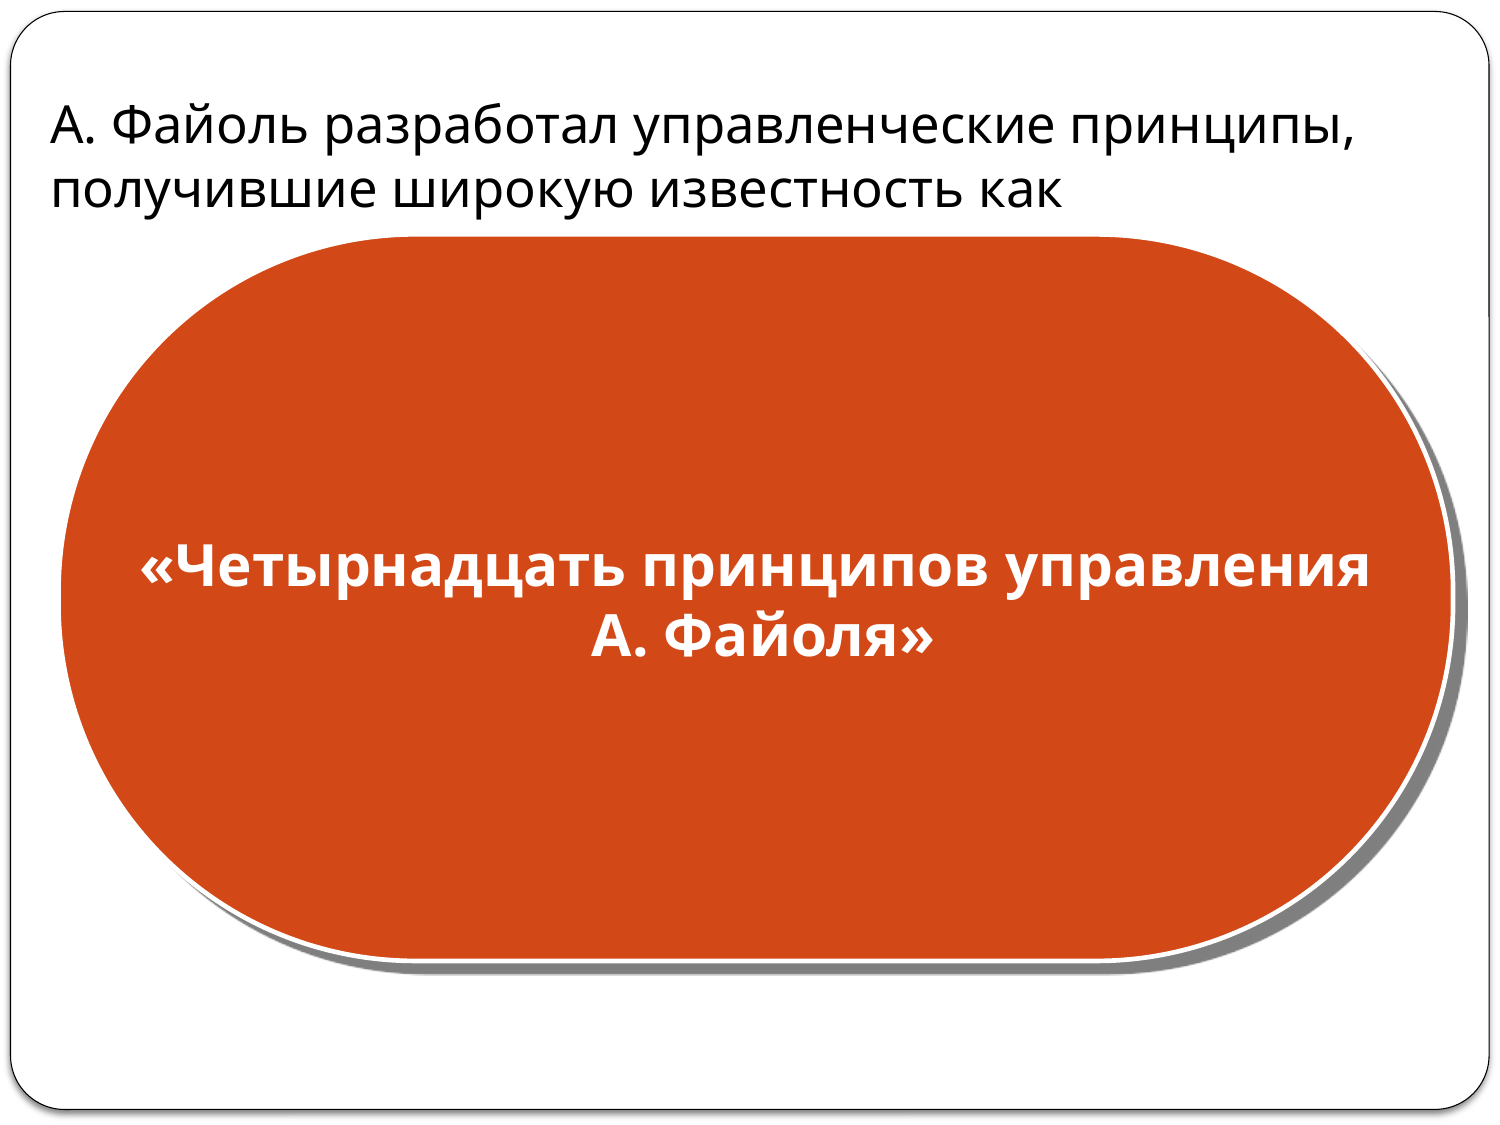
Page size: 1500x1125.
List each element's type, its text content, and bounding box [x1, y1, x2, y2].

text_box «Четырнадцать принципов управления А. Файоля» [58, 234, 1454, 961]
title А. Файоль разработал управленческие принципы, получившие широкую известность как [35, 45, 1465, 233]
